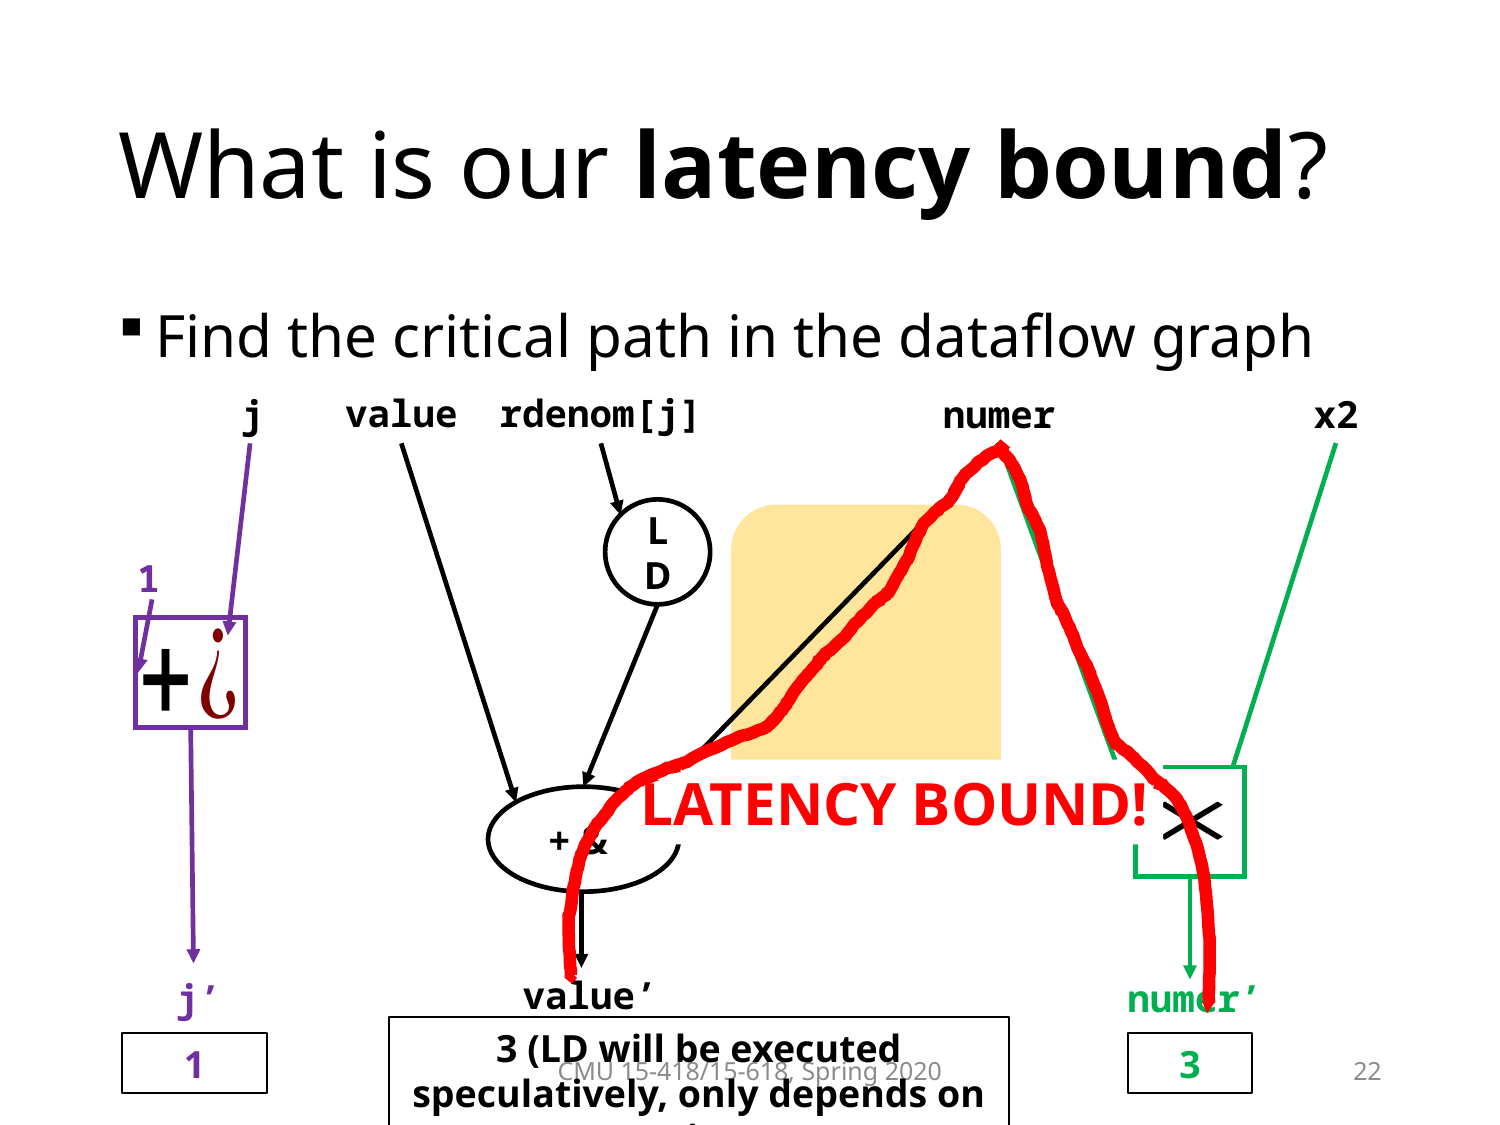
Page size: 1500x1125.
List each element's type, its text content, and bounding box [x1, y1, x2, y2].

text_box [568, 443, 1210, 1001]
text_box x2 [1298, 383, 1374, 444]
text_box 3 [1127, 1033, 1253, 1042]
text_box 3 (LD will be executed speculatively, only depends on j) [388, 1017, 1010, 1125]
slide_number 22 [1059, 1042, 1397, 1103]
footer CMU 15-418/15-618, Spring 2020 [496, 1042, 1004, 1103]
text_box numer [928, 383, 1071, 443]
text_box value [328, 382, 474, 443]
list Find the critical path in the dataflow graph [103, 299, 1397, 1014]
text_box 1 [122, 1033, 267, 1094]
text_box j [180, 383, 325, 444]
title What is our latency bound? [103, 59, 1397, 278]
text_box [999, 443, 1336, 1028]
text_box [401, 443, 1000, 1026]
text_box rdenom[j] [480, 382, 722, 443]
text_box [122, 443, 272, 1028]
